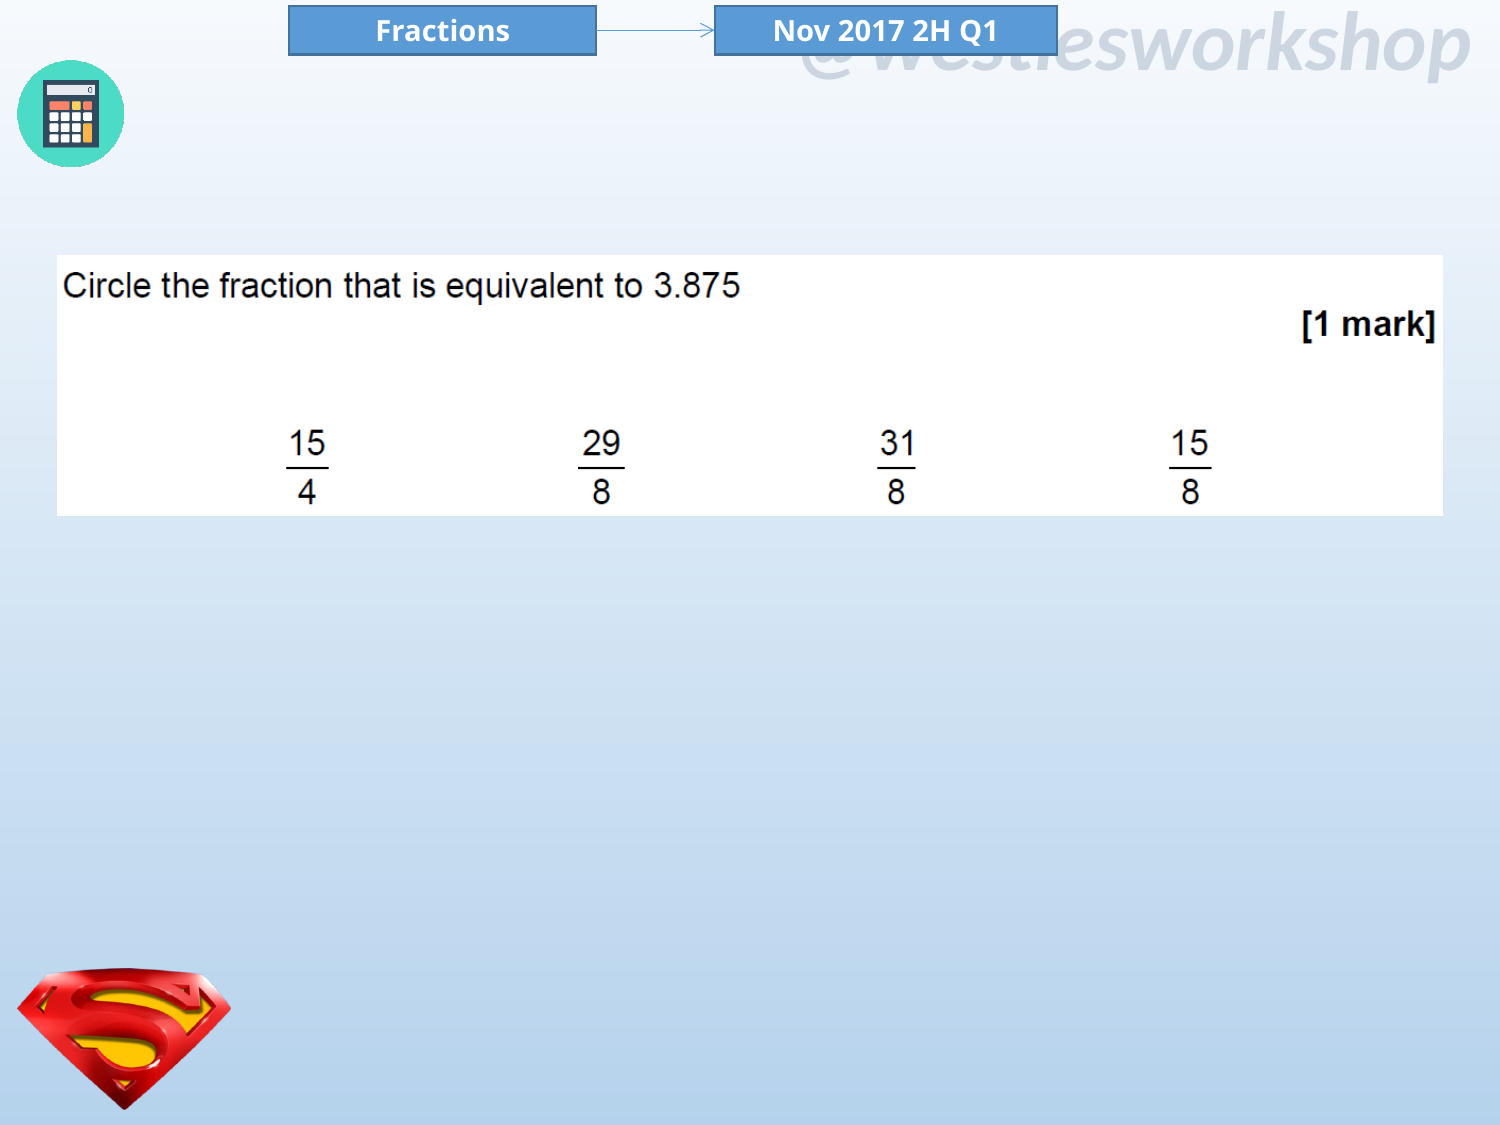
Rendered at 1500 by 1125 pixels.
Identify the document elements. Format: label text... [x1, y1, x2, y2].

text_box Nov 2017 2H Q1 [714, 5, 1058, 56]
picture [17, 968, 231, 1110]
picture [57, 255, 1443, 516]
picture [17, 60, 124, 167]
text_box Fractions [288, 5, 597, 56]
